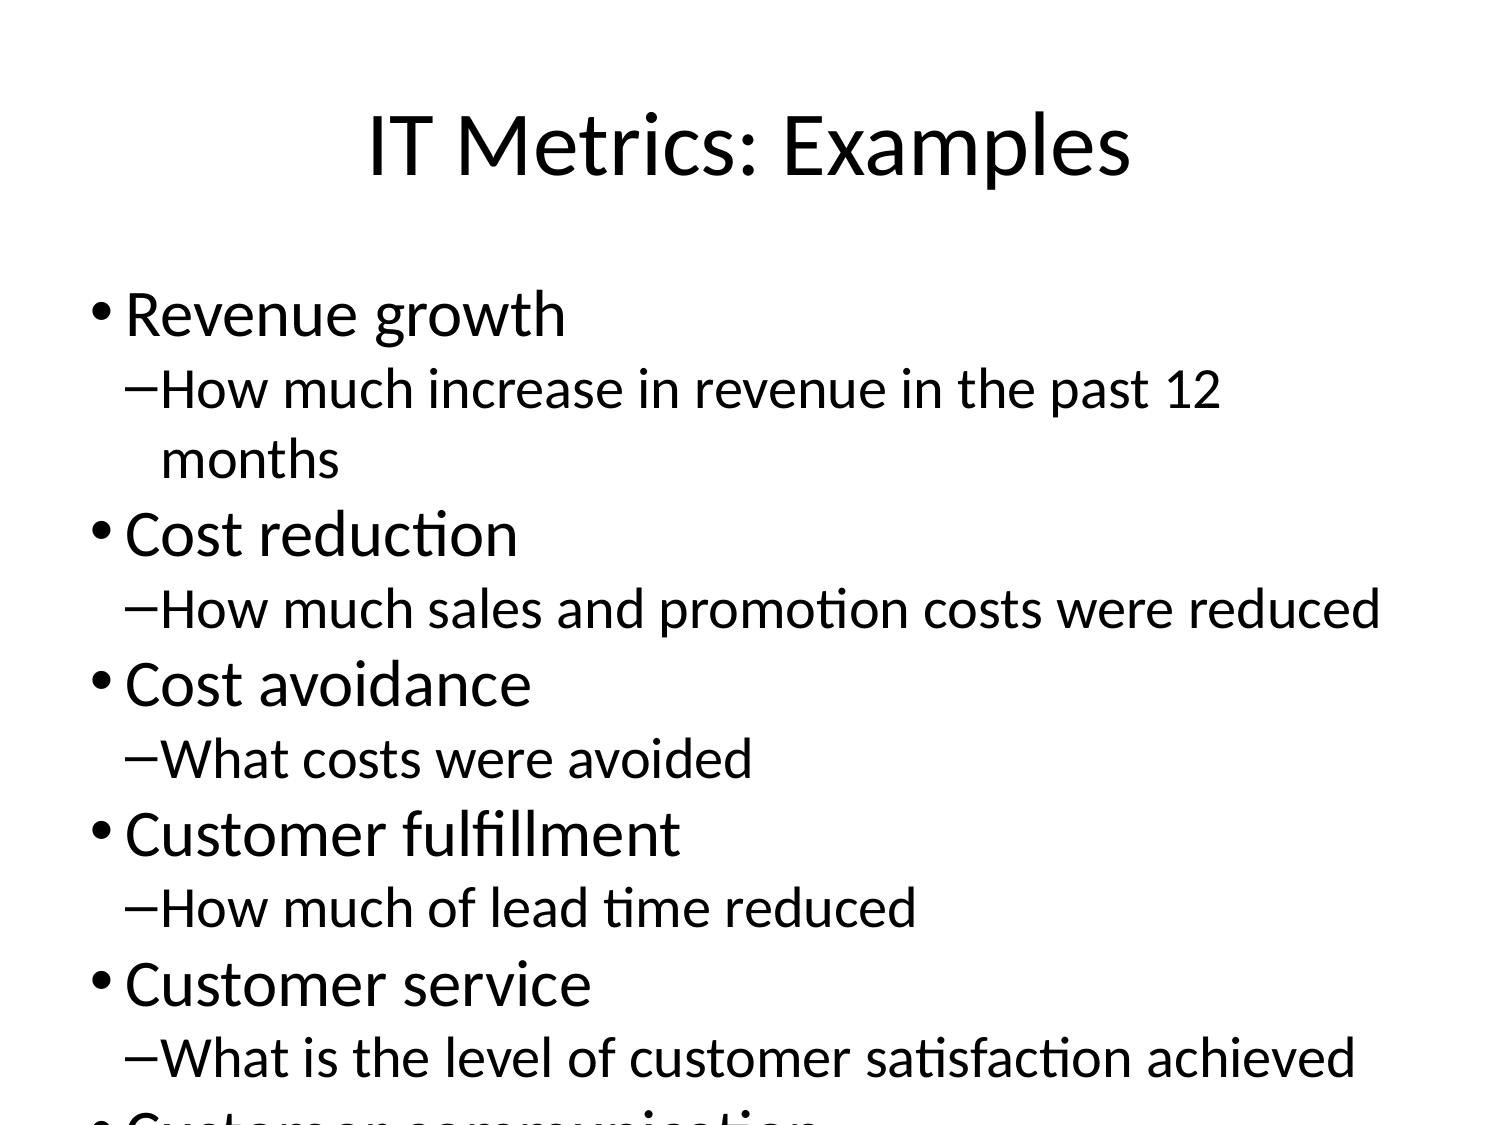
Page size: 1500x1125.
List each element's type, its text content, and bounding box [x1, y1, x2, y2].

text_box Revenue growth How much increase in revenue in the past 12 months Cost reduction How much sales and promotion costs were reduced Cost avoidance What costs were avoided Customer fulfillment How much of lead time reduced Customer service What is the level of customer satisfaction achieved Customer communication How fast is communication via emails [75, 262, 1425, 1005]
text_box IT Metrics: Examples [75, 45, 1425, 233]
